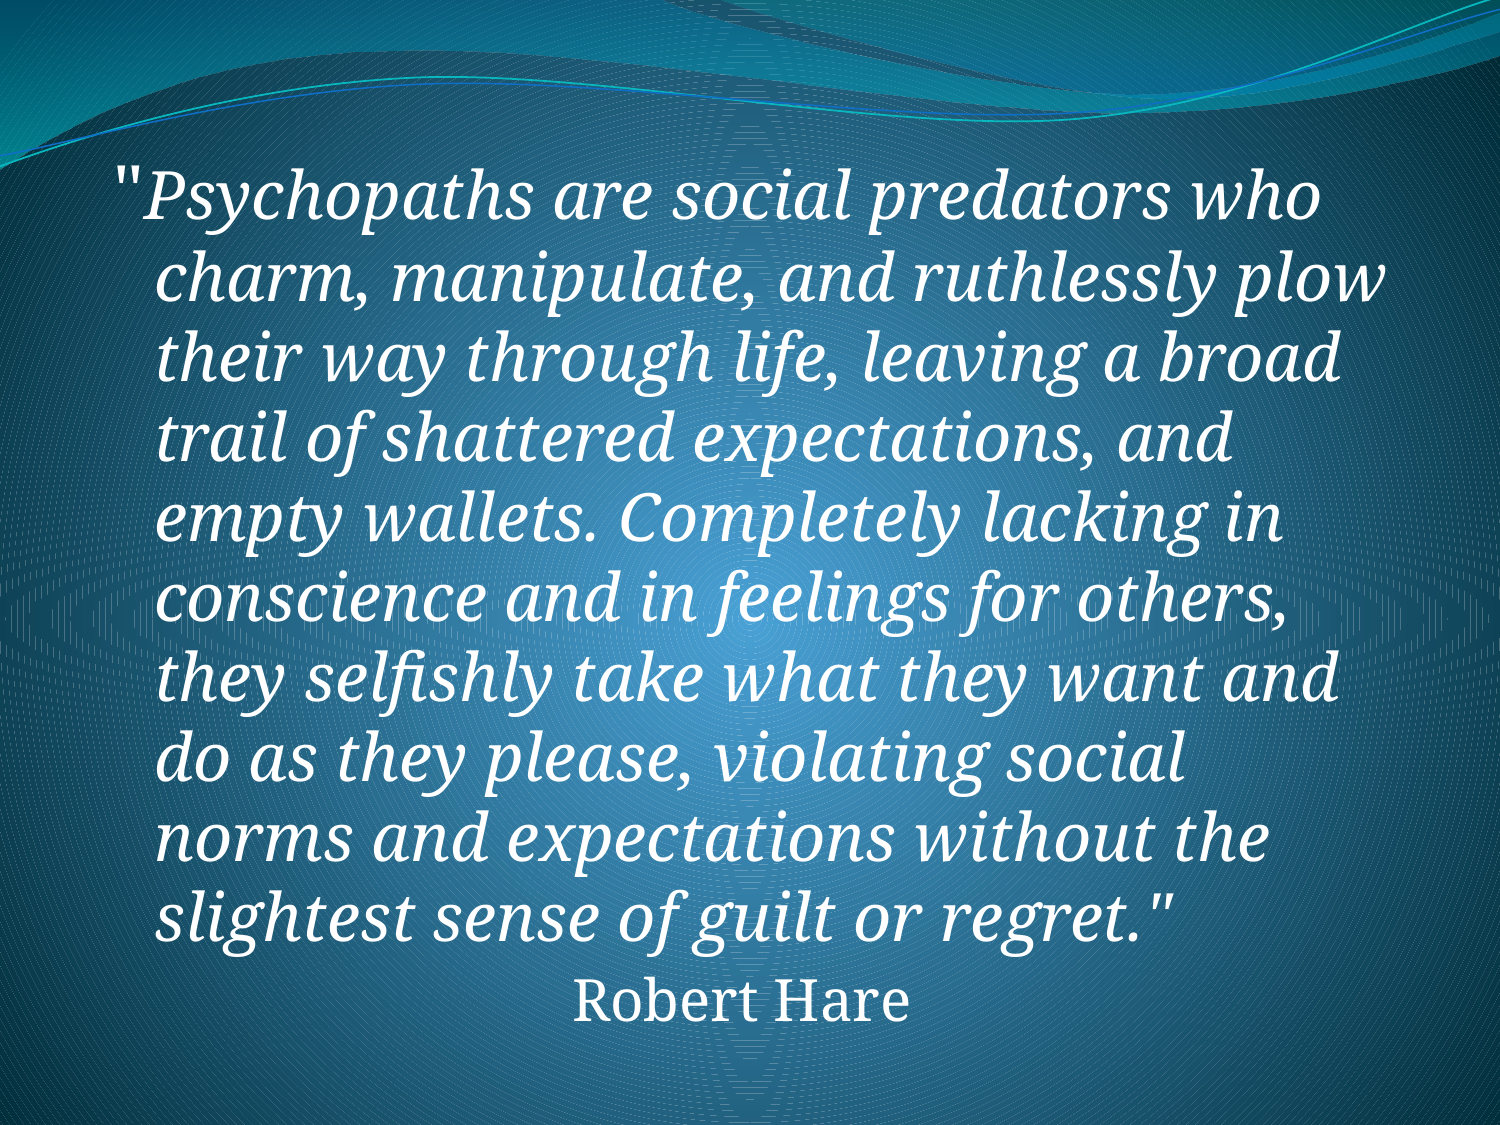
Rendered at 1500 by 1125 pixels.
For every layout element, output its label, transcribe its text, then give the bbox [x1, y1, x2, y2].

list "Psychopaths are social predators who charm, manipulate, and ruthlessly plow their way through life, leaving a broad trail of shattered expectations, and empty wallets. Completely lacking in conscience and in feelings for others, they selfishly take what they want and do as they please, violating social norms and expectations without the slightest sense of guilt or regret." Robert Hare [86, 137, 1401, 1038]
